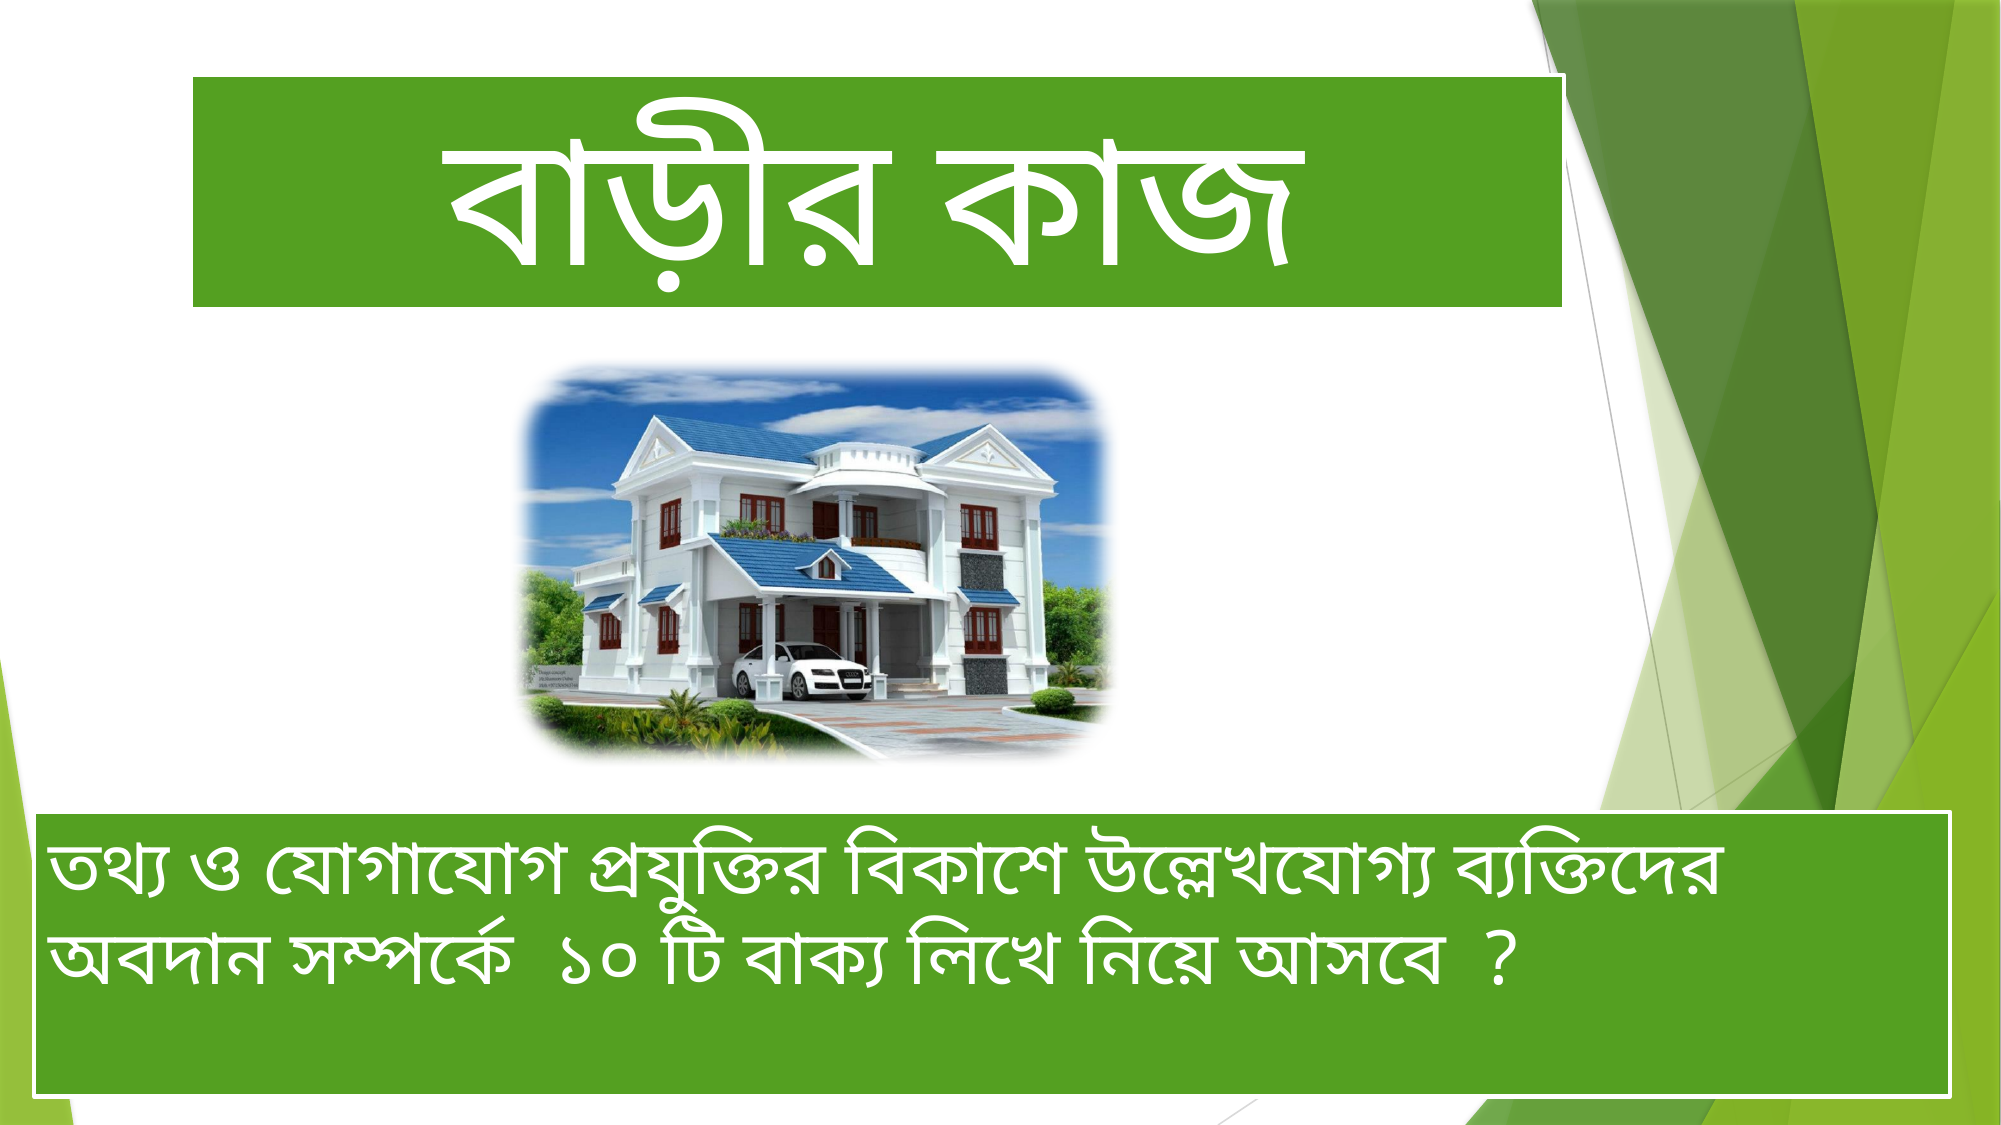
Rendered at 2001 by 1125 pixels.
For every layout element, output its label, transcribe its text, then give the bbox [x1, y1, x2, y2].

text_box বাড়ীর কাজ [189, 73, 1566, 312]
picture [508, 355, 1121, 769]
text_box তথ্য ও যোগাযোগ প্রযুক্তির বিকাশে উল্লেখযোগ্য ব্যক্তিদের অবদান সম্পর্কে ১০ টি বাক্য লিখে নিয়ে আসবে ? [32, 810, 1952, 1099]
